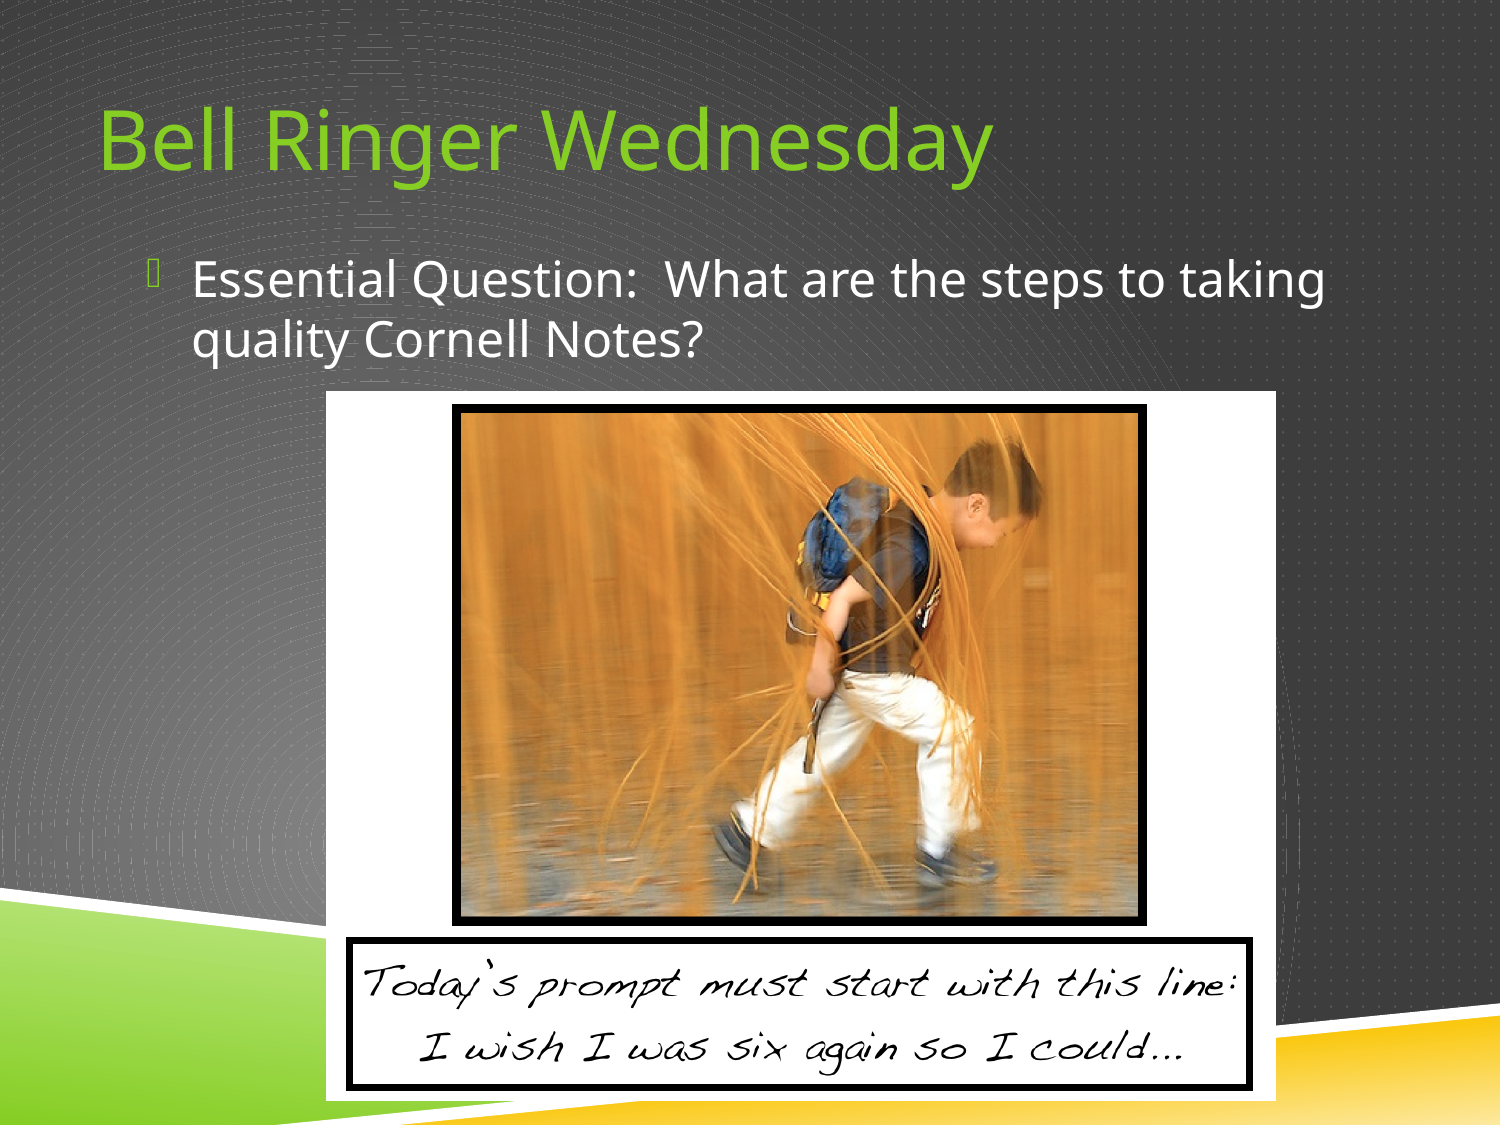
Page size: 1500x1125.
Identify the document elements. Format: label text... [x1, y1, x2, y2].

text_box [1281, 239, 1450, 1101]
list Essential Question: What are the steps to taking quality Cornell Notes? [135, 239, 1369, 1067]
text_box Bell Ringer Wednesday [81, 79, 1322, 239]
text_box [81, 239, 320, 1101]
picture [326, 391, 1276, 1102]
